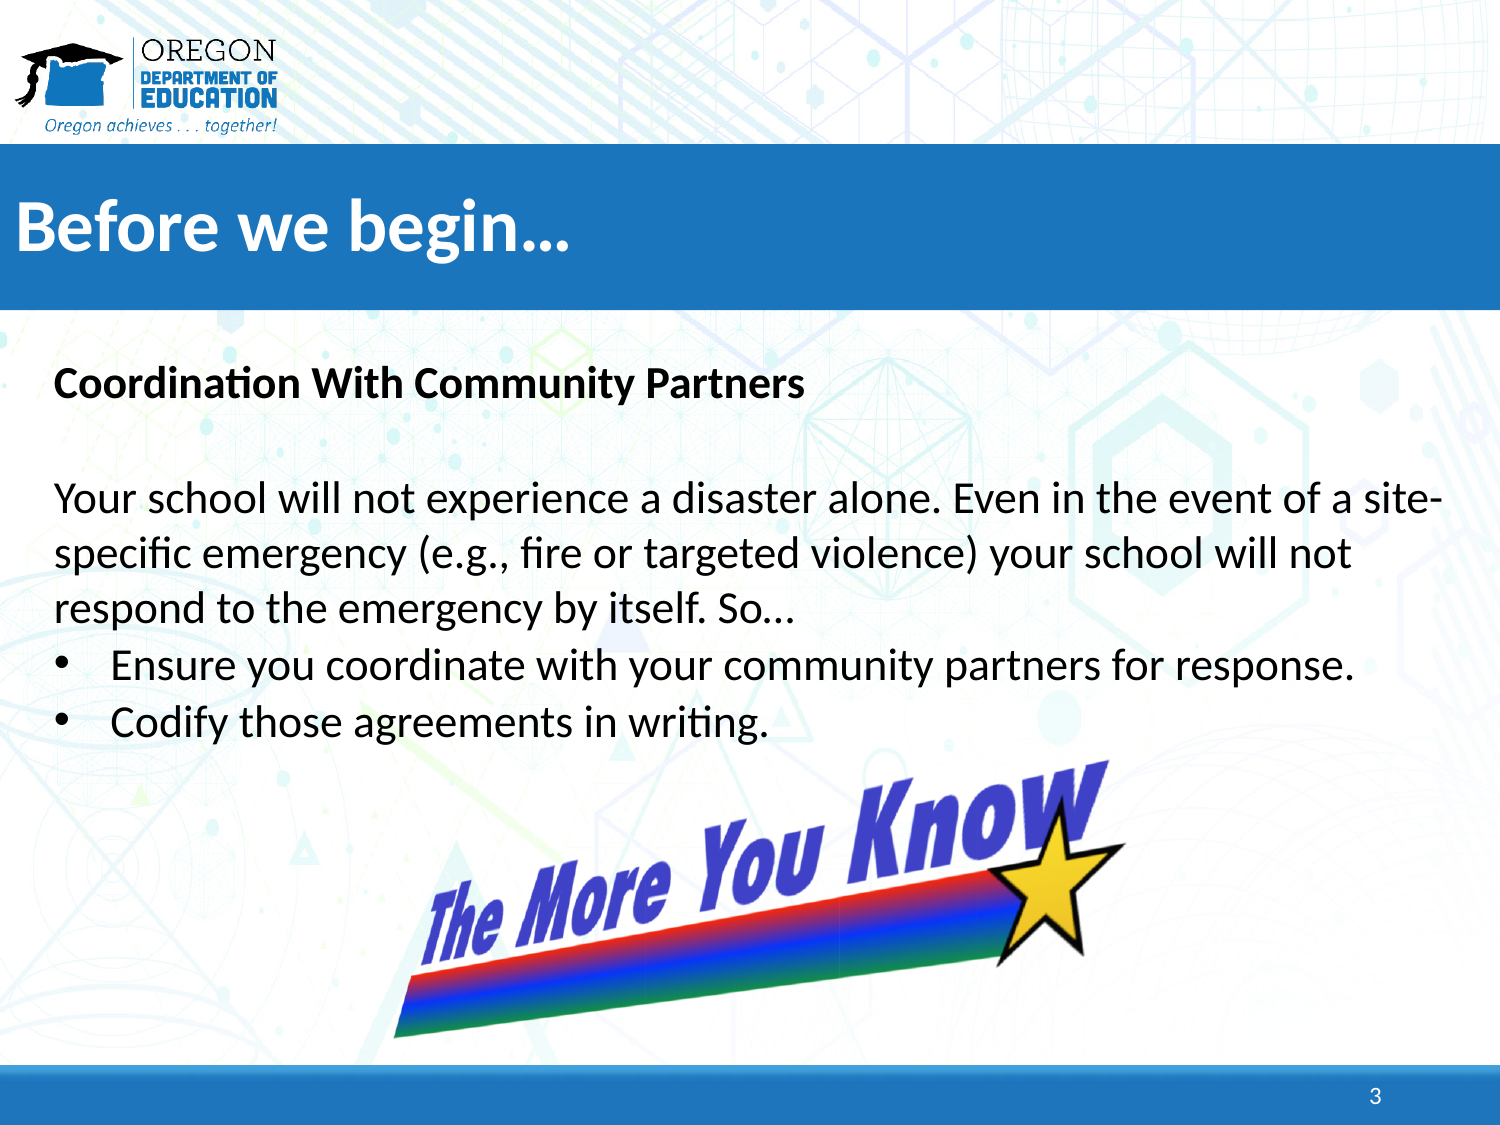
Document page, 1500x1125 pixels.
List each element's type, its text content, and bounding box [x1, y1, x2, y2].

slide_number 3 [1059, 1065, 1397, 1125]
title Before we begin… [0, 144, 1500, 311]
picture [0, 311, 1500, 1125]
picture [0, 0, 1500, 144]
text_box Coordination With Community Partners Your school will not experience a disaster alone. Even in the event of a site-specific emergency (e.g., fire or targeted violence) your school will not respond to the emergency by itself. So… Ensure you coordinate with your community partners for response. Codify those agreements in writing. [39, 345, 1461, 754]
